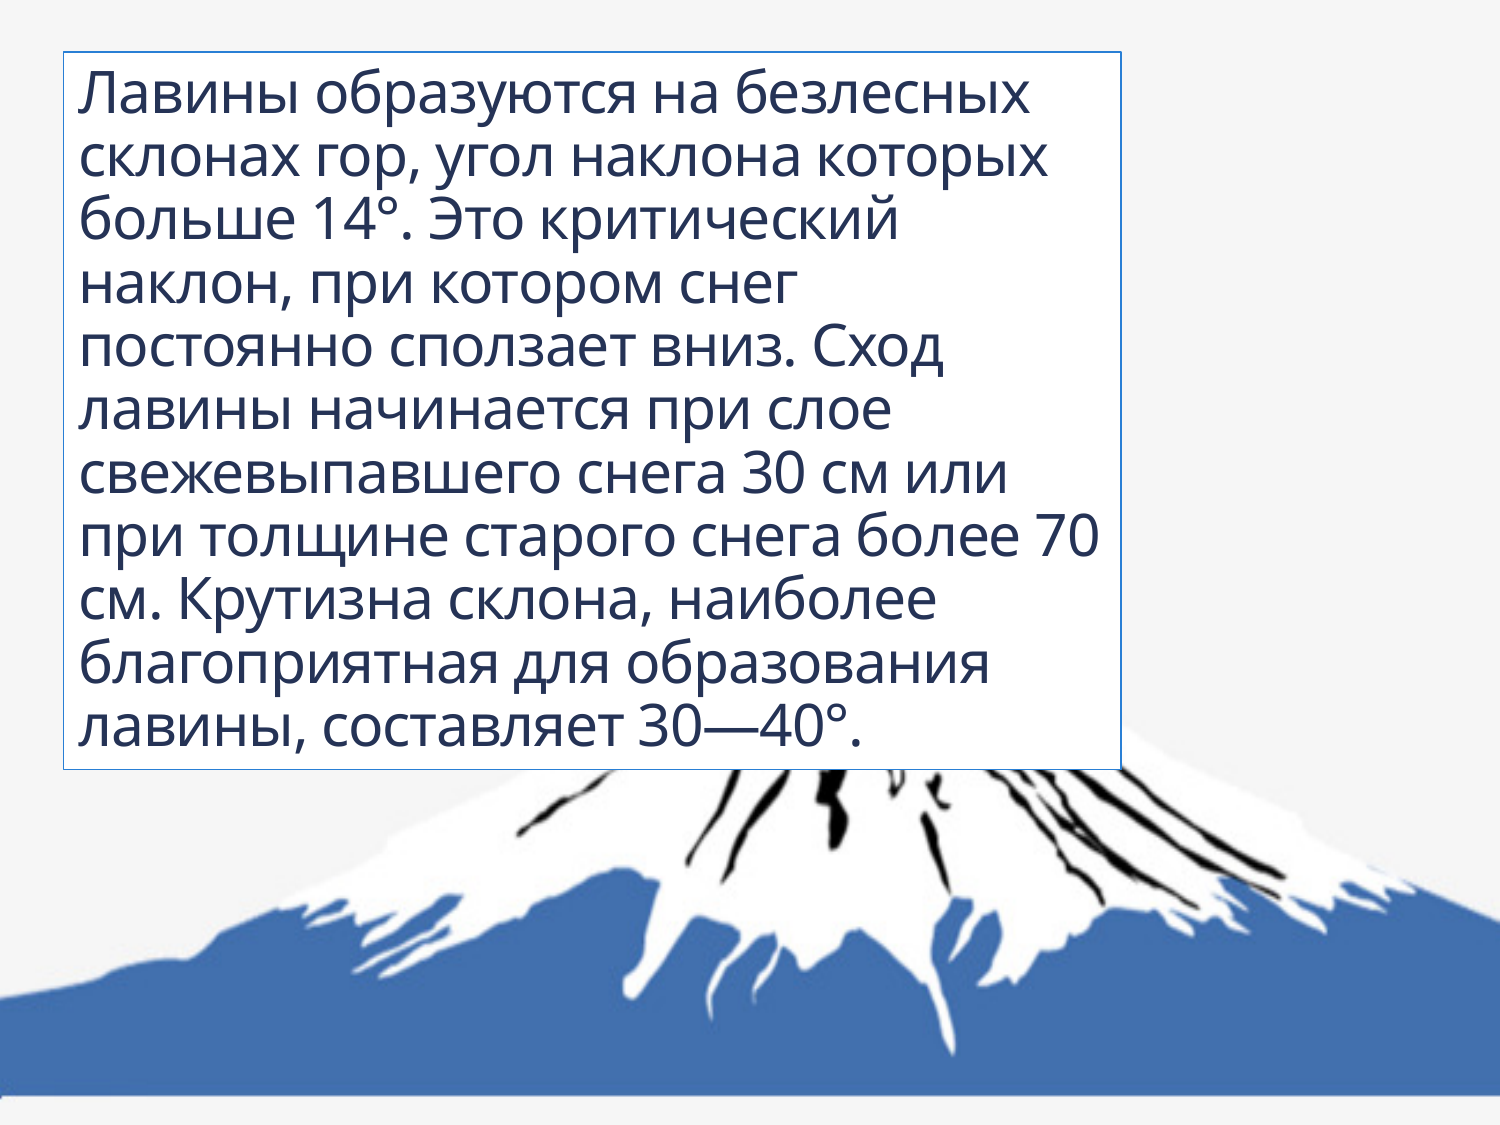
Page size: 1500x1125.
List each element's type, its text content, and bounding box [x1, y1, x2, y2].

picture [0, 0, 1500, 1125]
title Лавины образуются на безлесных склонах гор, угол наклона которых больше 14°. Это критический наклон, при котором снег постоянно сползает вниз. Сход лавины начинается при слое свежевыпавшего снега 30 см или при толщине старого снега более 70 см. Крутизна склона, наиболее благоприятная для образования лавины, составляет 30—40°. [63, 51, 1122, 770]
